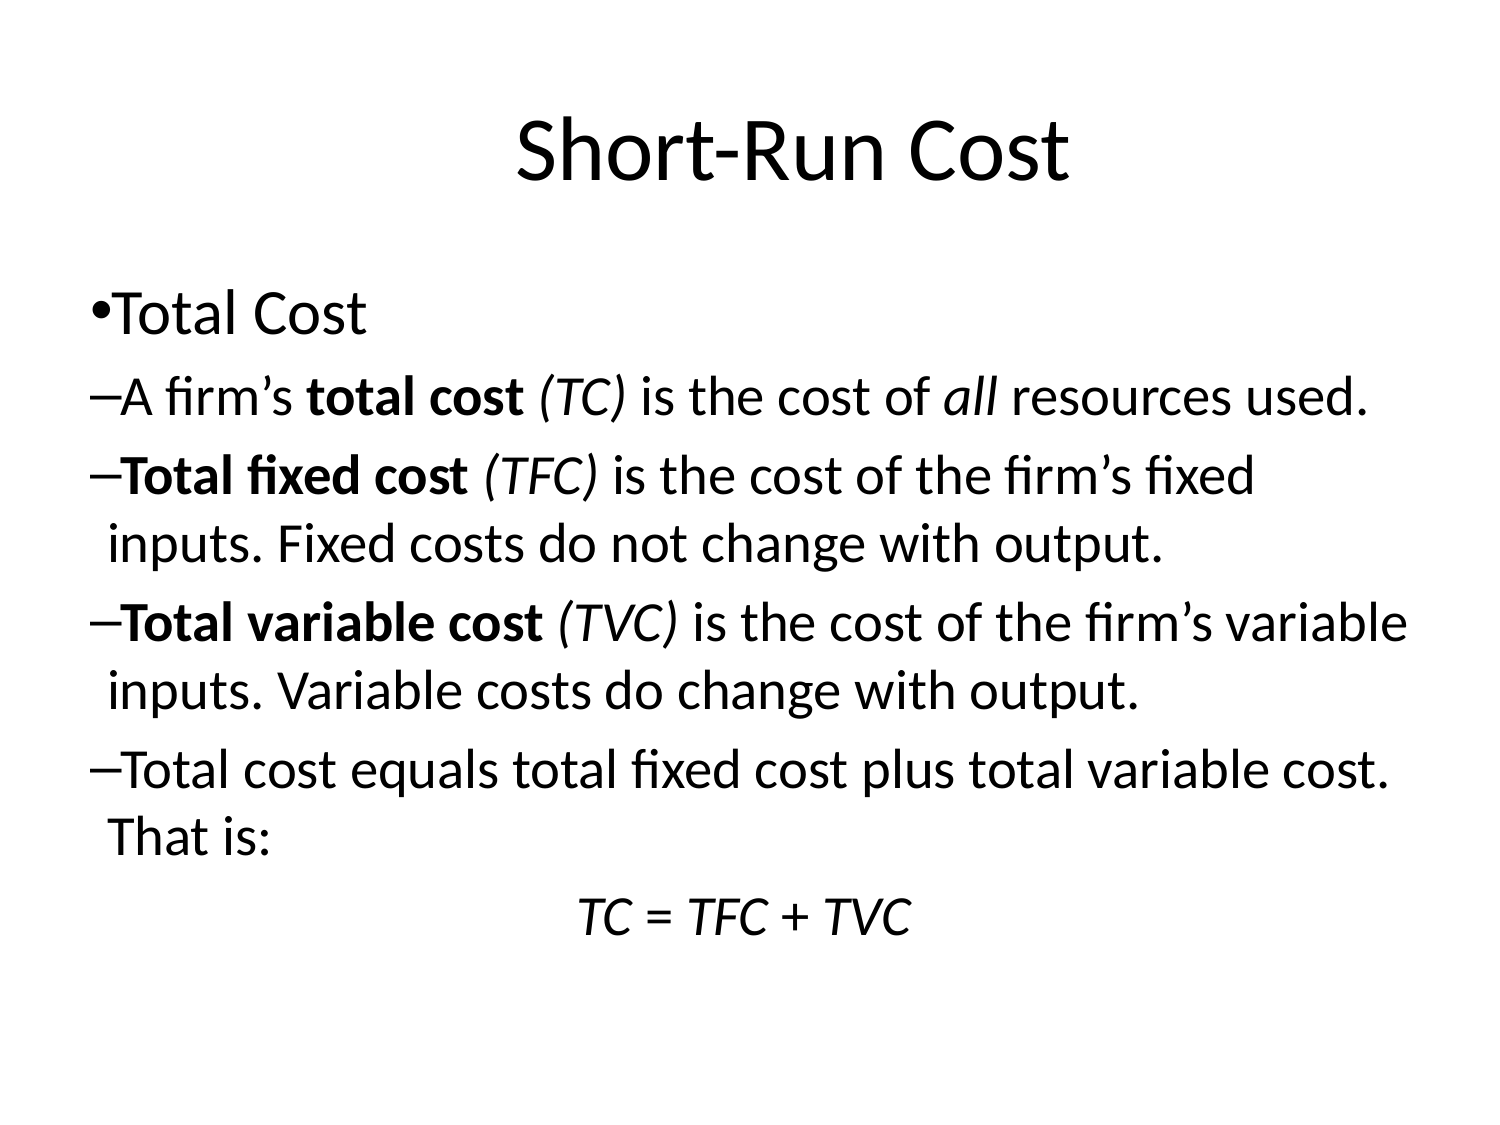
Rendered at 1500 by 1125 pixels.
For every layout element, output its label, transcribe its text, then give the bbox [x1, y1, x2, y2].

list Total Cost A firm’s total cost (TC) is the cost of all resources used. Total fixed cost (TFC) is the cost of the firm’s fixed inputs. Fixed costs do not change with output. Total variable cost (TVC) is the cost of the firm’s variable inputs. Variable costs do change with output. Total cost equals total fixed cost plus total variable cost. That is: TC = TFC + TVC [75, 262, 1425, 1005]
title Short-Run Cost [162, 50, 1425, 238]
